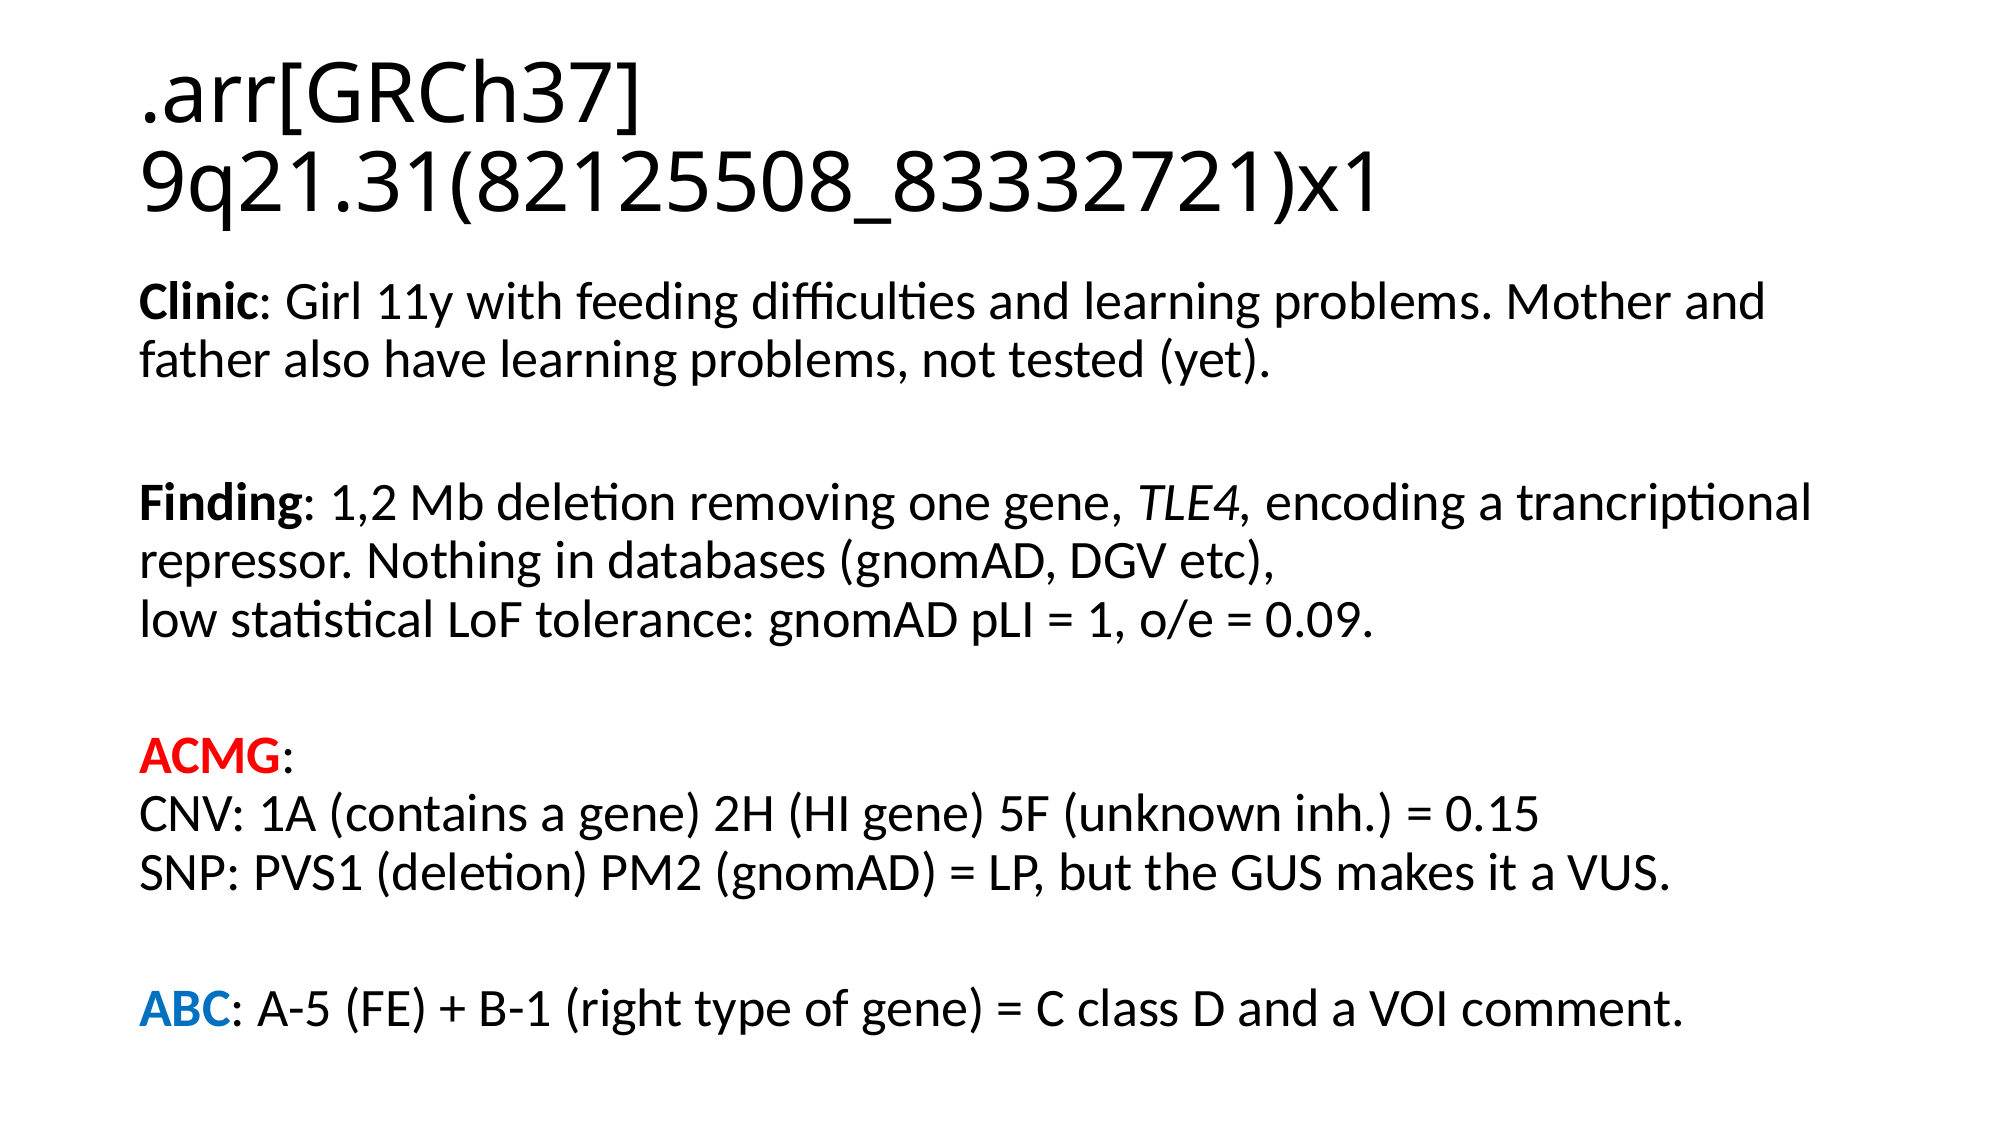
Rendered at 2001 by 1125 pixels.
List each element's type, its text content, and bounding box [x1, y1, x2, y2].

title .arr[GRCh37] 9q21.31(82125508_83332721)x1 [124, 31, 1850, 249]
text_box Clinic: Girl 11y with feeding difficulties and learning problems. Mother and father also have learning problems, not tested (yet). Finding: 1,2 Mb deletion removing one gene, TLE4, encoding a trancriptional repressor. Nothing in databases (gnomAD, DGV etc), low statistical LoF tolerance: gnomAD pLI = 1, o/e = 0.09. ACMG: CNV: 1A (contains a gene) 2H (HI gene) 5F (unknown inh.) = 0.15 SNP: PVS1 (deletion) PM2 (gnomAD) = LP, but the GUS makes it a VUS. ABC: A-5 (FE) + B-1 (right type of gene) = C class D and a VOI comment. [124, 264, 1917, 1049]
